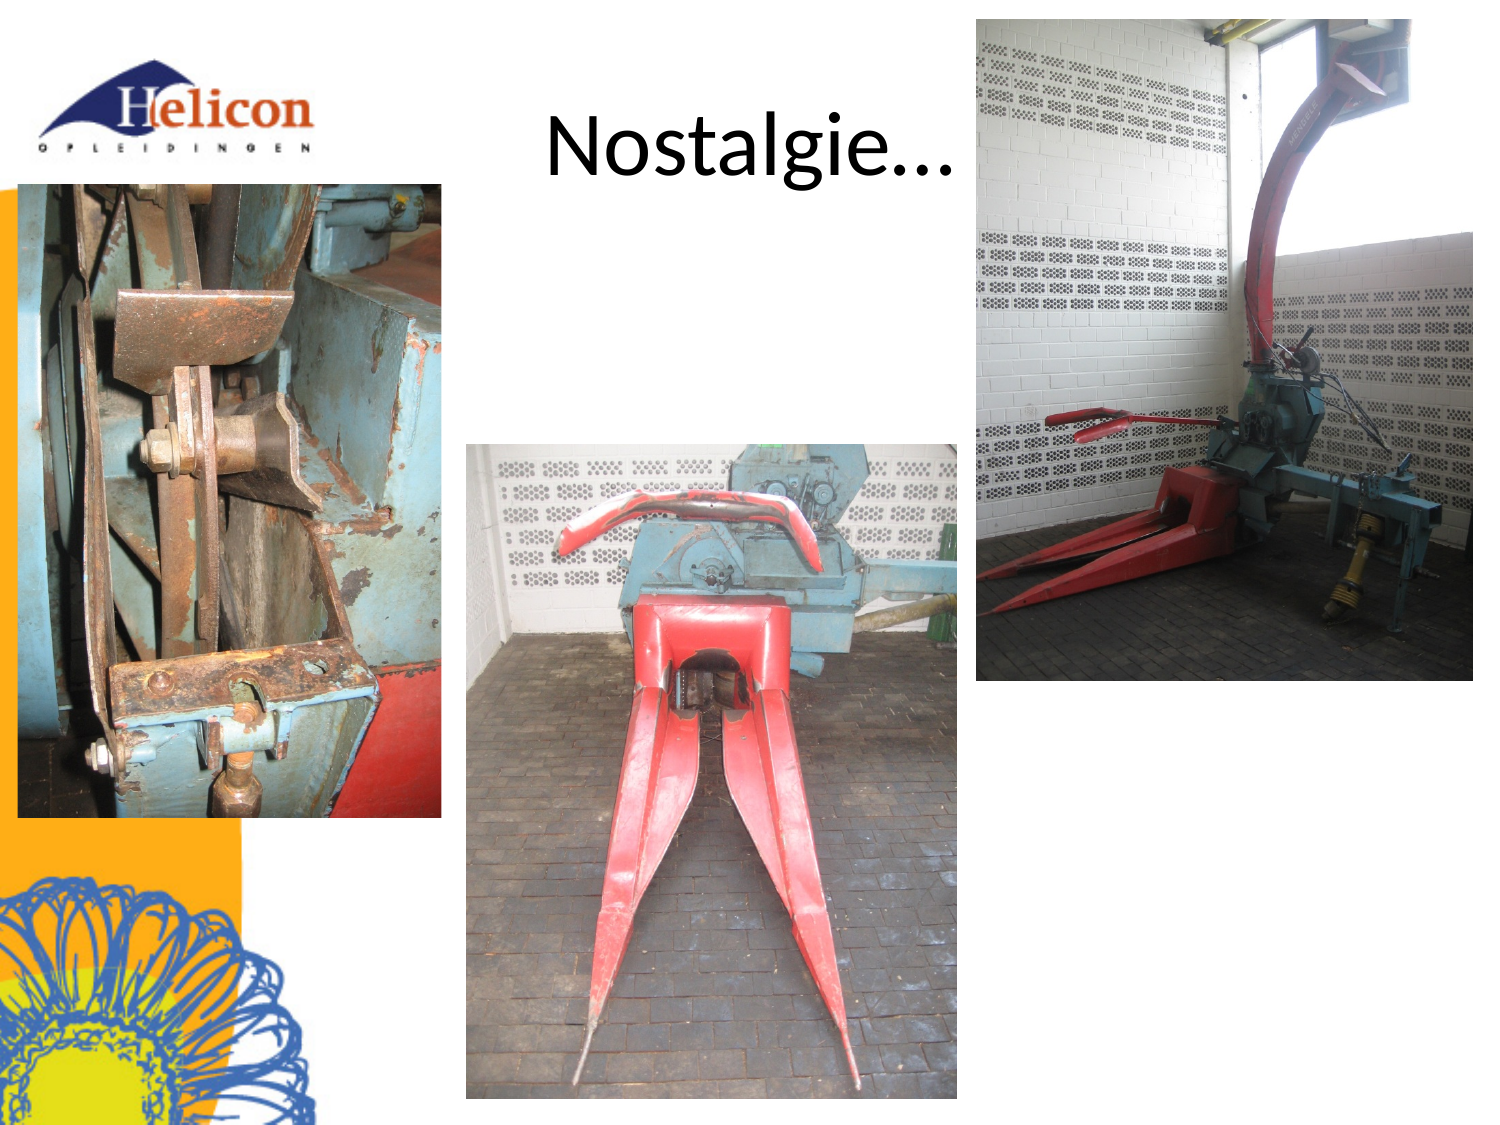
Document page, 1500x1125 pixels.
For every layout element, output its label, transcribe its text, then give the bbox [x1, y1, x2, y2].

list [975, 18, 1473, 681]
picture [0, 0, 1500, 1125]
title Nostalgie… [75, 45, 970, 233]
